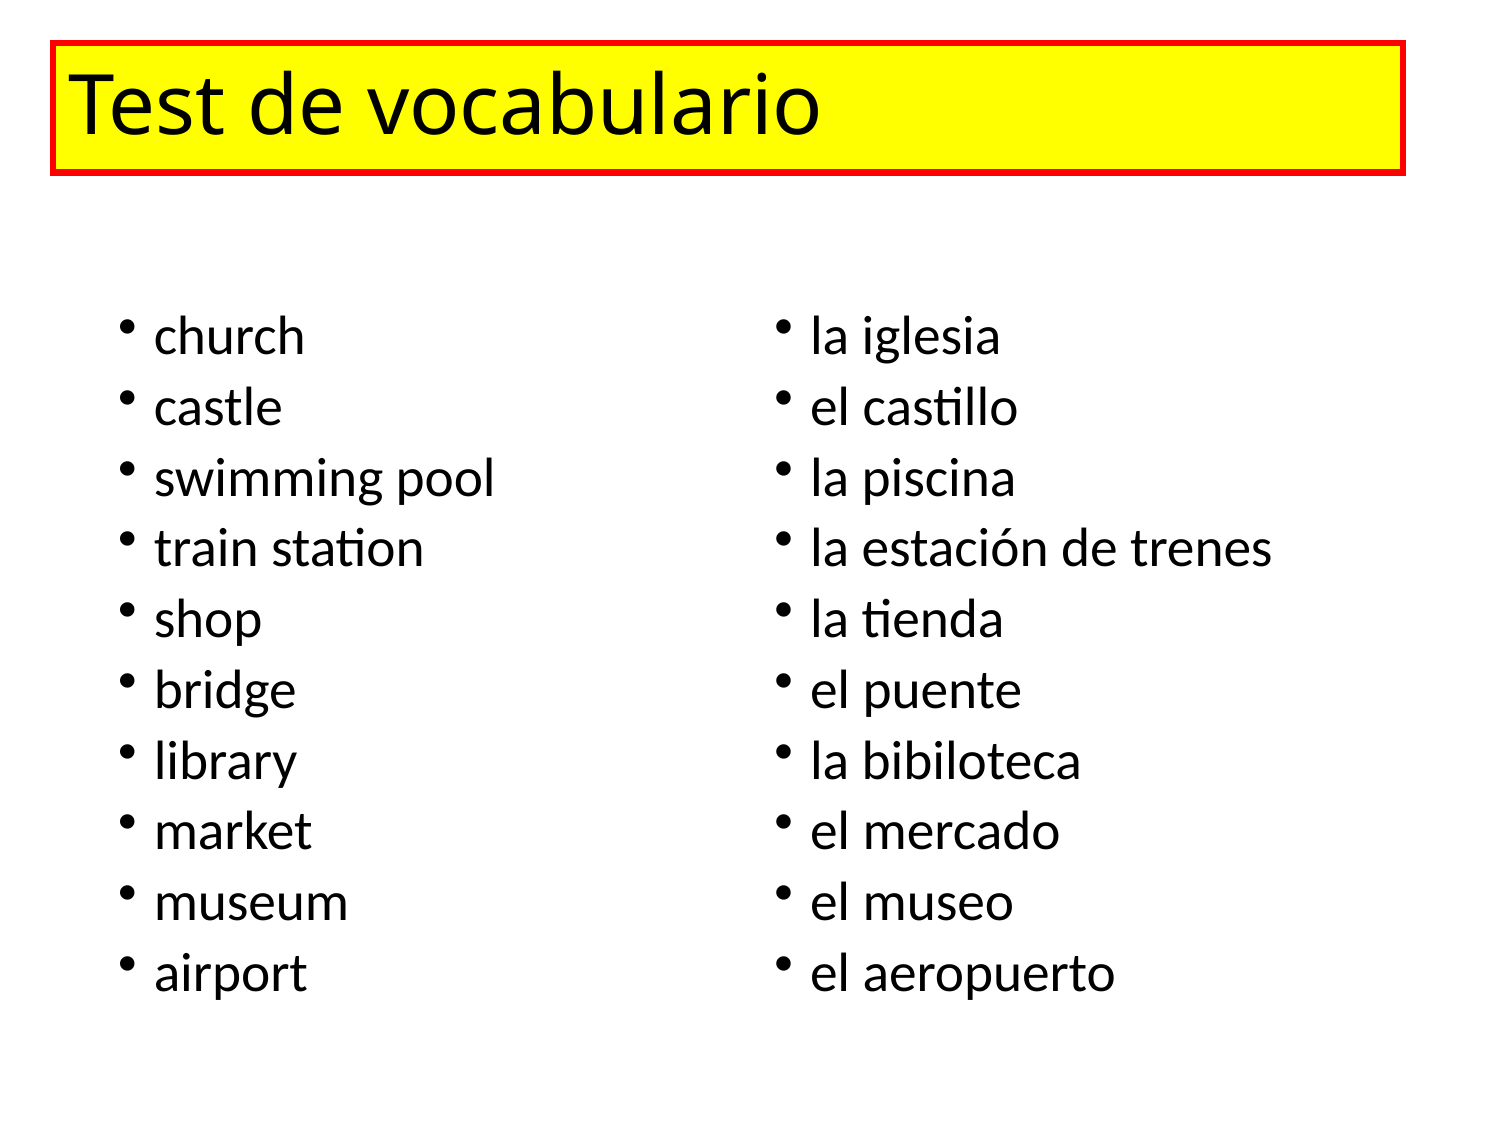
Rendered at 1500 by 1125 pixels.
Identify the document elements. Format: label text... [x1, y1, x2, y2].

list la iglesia el castillo la piscina la estación de trenes la tienda el puente la bibiloteca el mercado el museo el aeropuerto [759, 299, 1397, 1014]
list church castle swimming pool train station shop bridge library market museum airport [103, 299, 741, 1014]
title Test de vocabulario [53, 42, 1404, 173]
